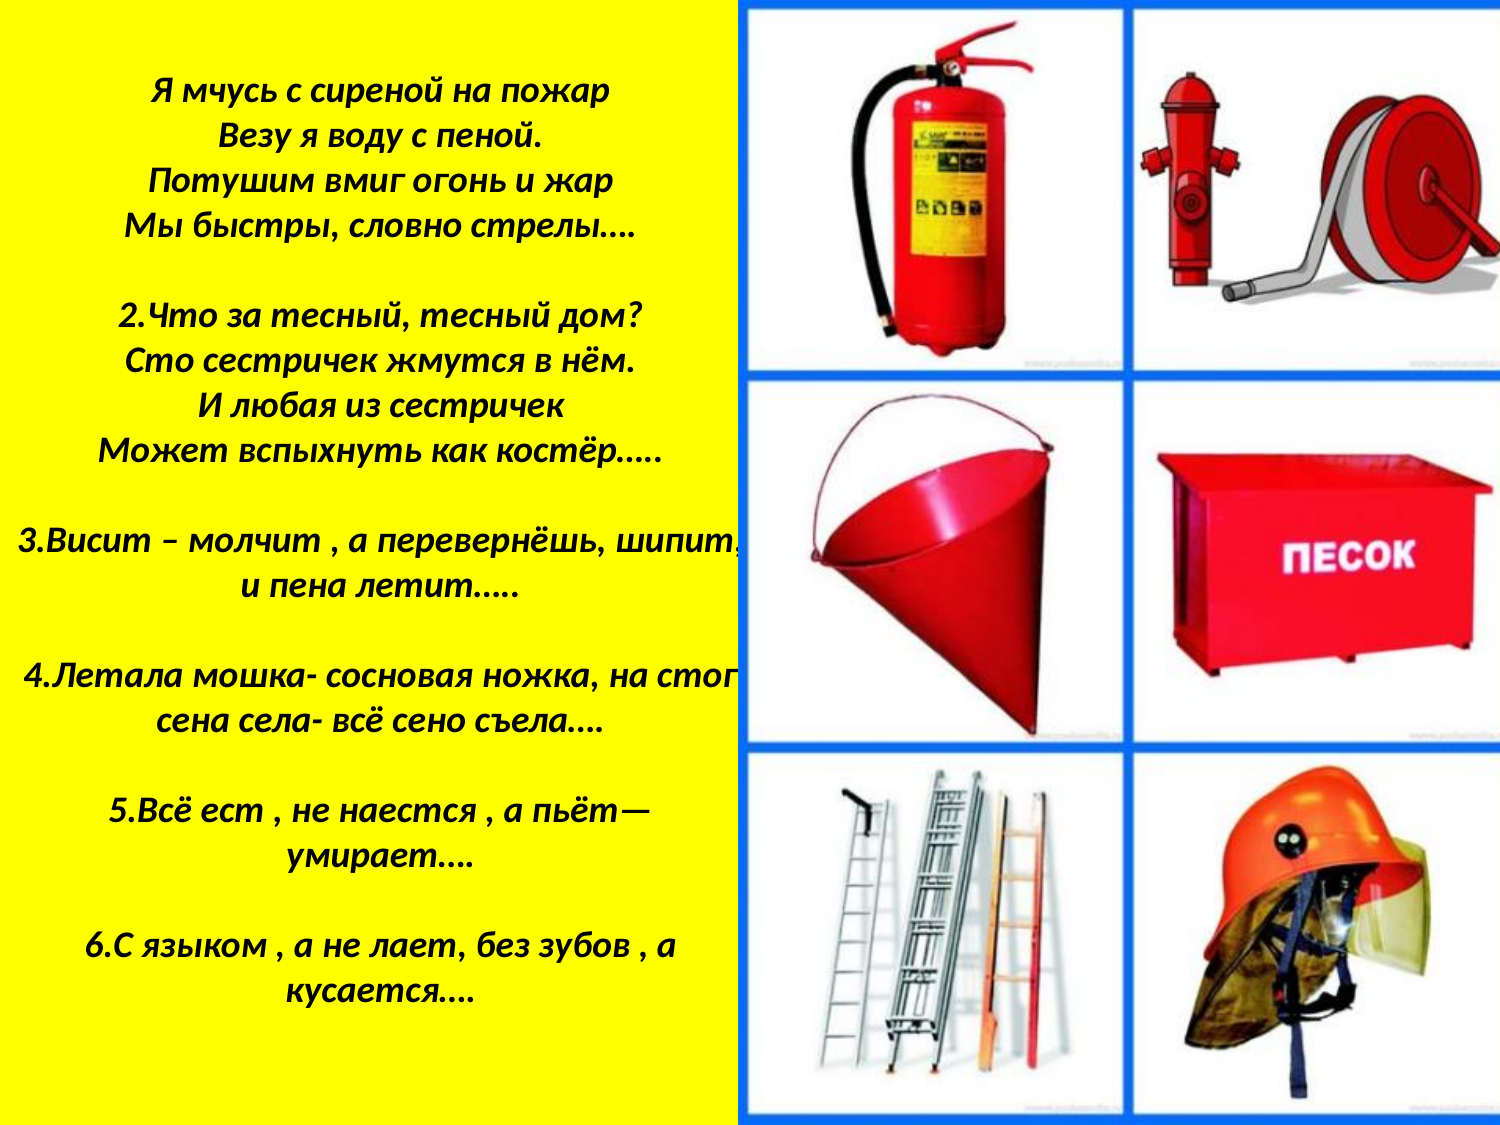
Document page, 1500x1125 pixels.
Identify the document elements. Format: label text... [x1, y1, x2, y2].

picture [737, 0, 1500, 1125]
title Я мчусь с сиреной на пожар Везу я воду с пеной. Потушим вмиг огонь и жар Мы быстры, словно стрелы…. 2.Что за тесный, тесный дом? Сто сестричек жмутся в нём. И любая из сестричек Может вспыхнуть как костёр….. 3.Висит – молчит , а перевернёшь, шипит, и пена летит….. 4.Летала мошка- сосновая ножка, на стог сена села- всё сено съела…. 5.Всё ест , не наестся , а пьёт—умирает…. 6.С языком , а не лает, без зубов , а кусается…. [0, 0, 735, 1125]
